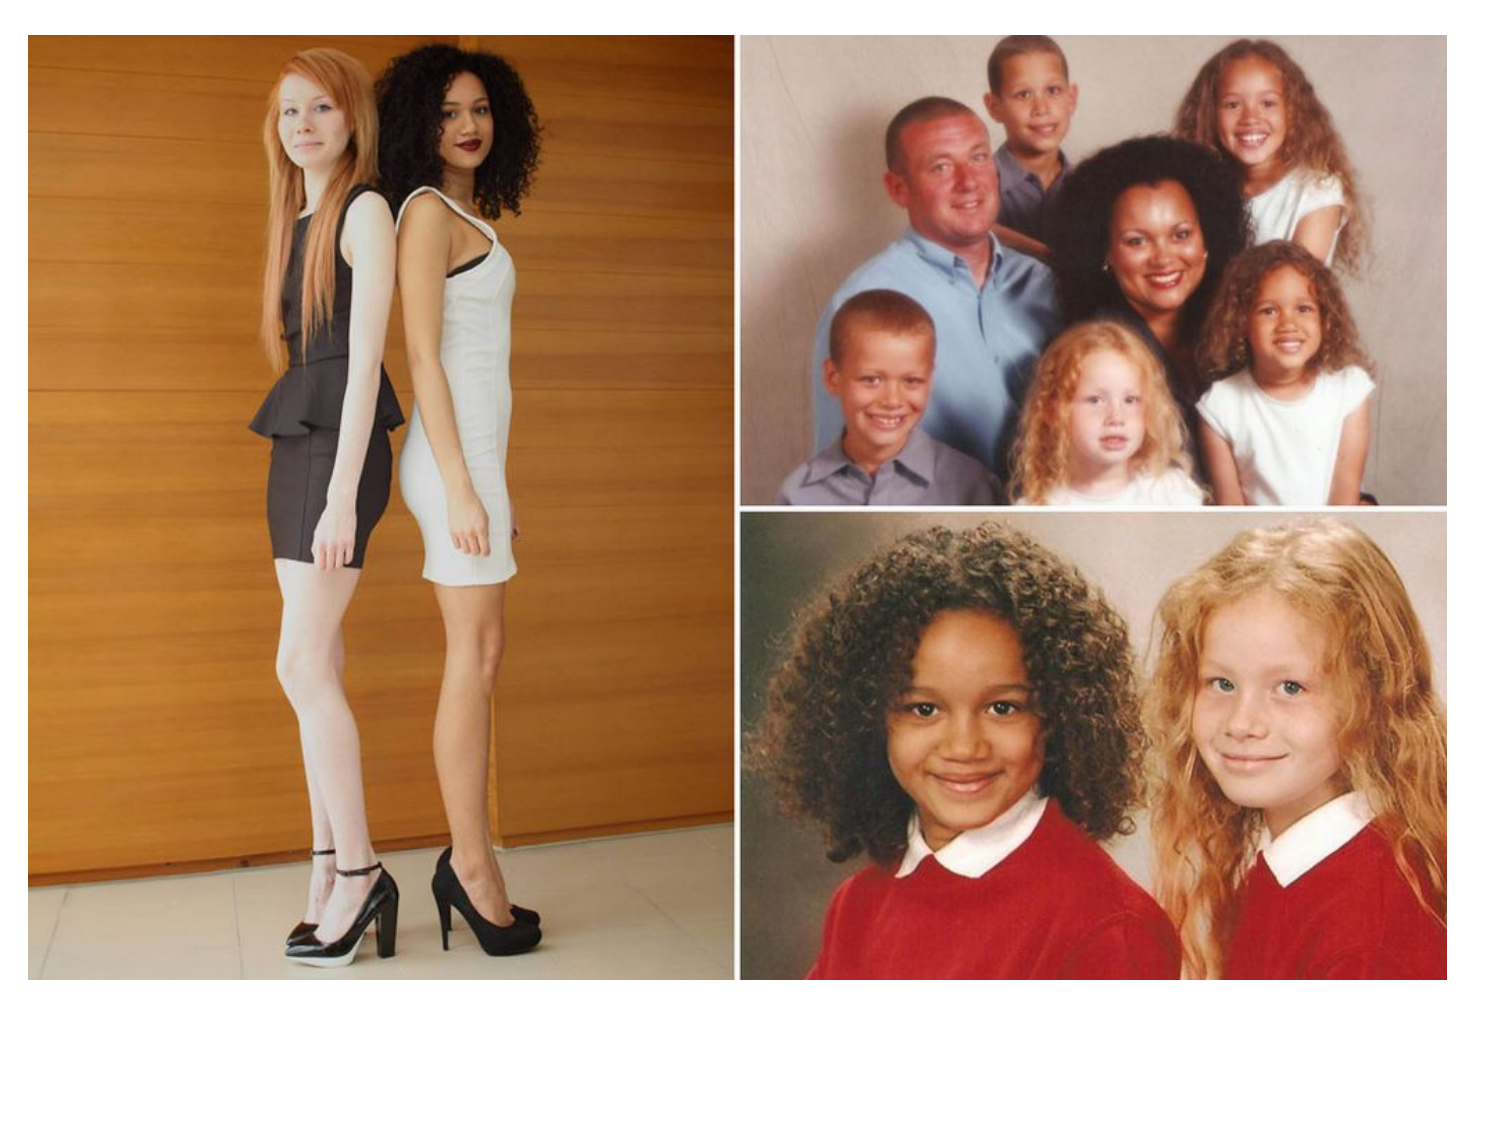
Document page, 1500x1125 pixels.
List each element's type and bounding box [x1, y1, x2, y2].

picture [28, 35, 1447, 980]
